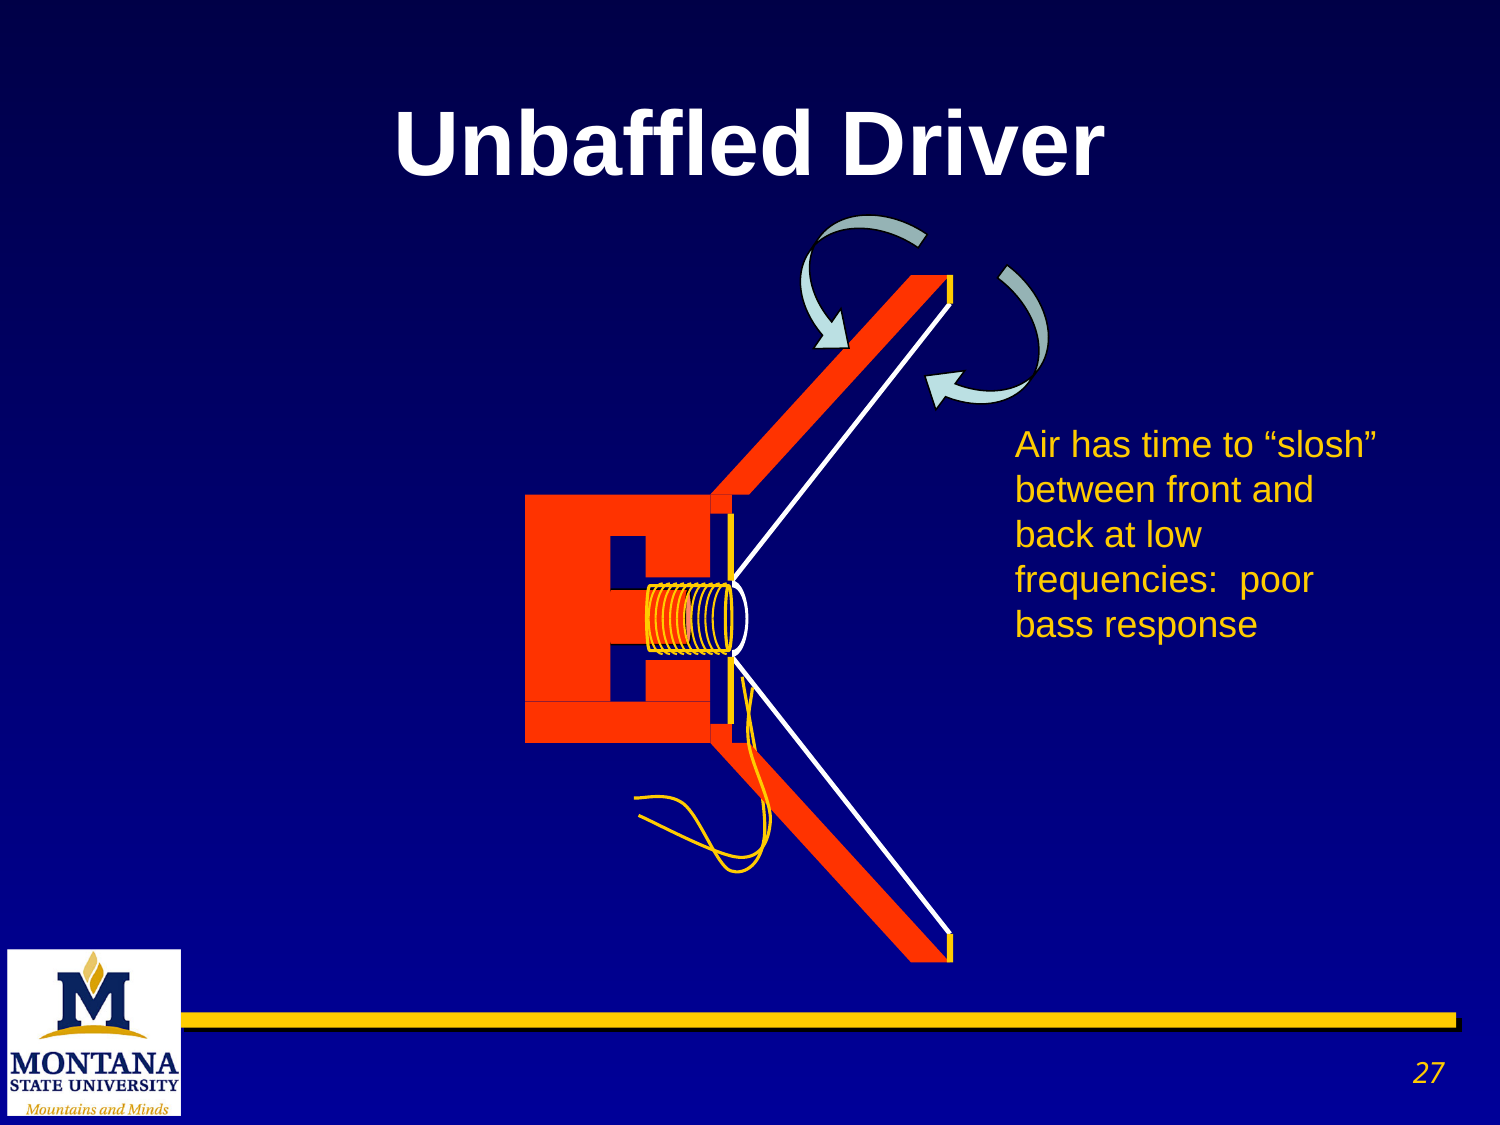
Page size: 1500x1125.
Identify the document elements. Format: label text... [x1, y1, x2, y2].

title Unbaffled Driver [74, 44, 1426, 233]
picture [7, 949, 181, 1116]
text_box Air has time to “slosh” between front and back at low frequencies: poor bass response [999, 412, 1400, 653]
text_box [954, 264, 1049, 404]
slide_number 27 [1214, 1046, 1461, 1125]
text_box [524, 274, 951, 963]
text_box [801, 214, 928, 273]
